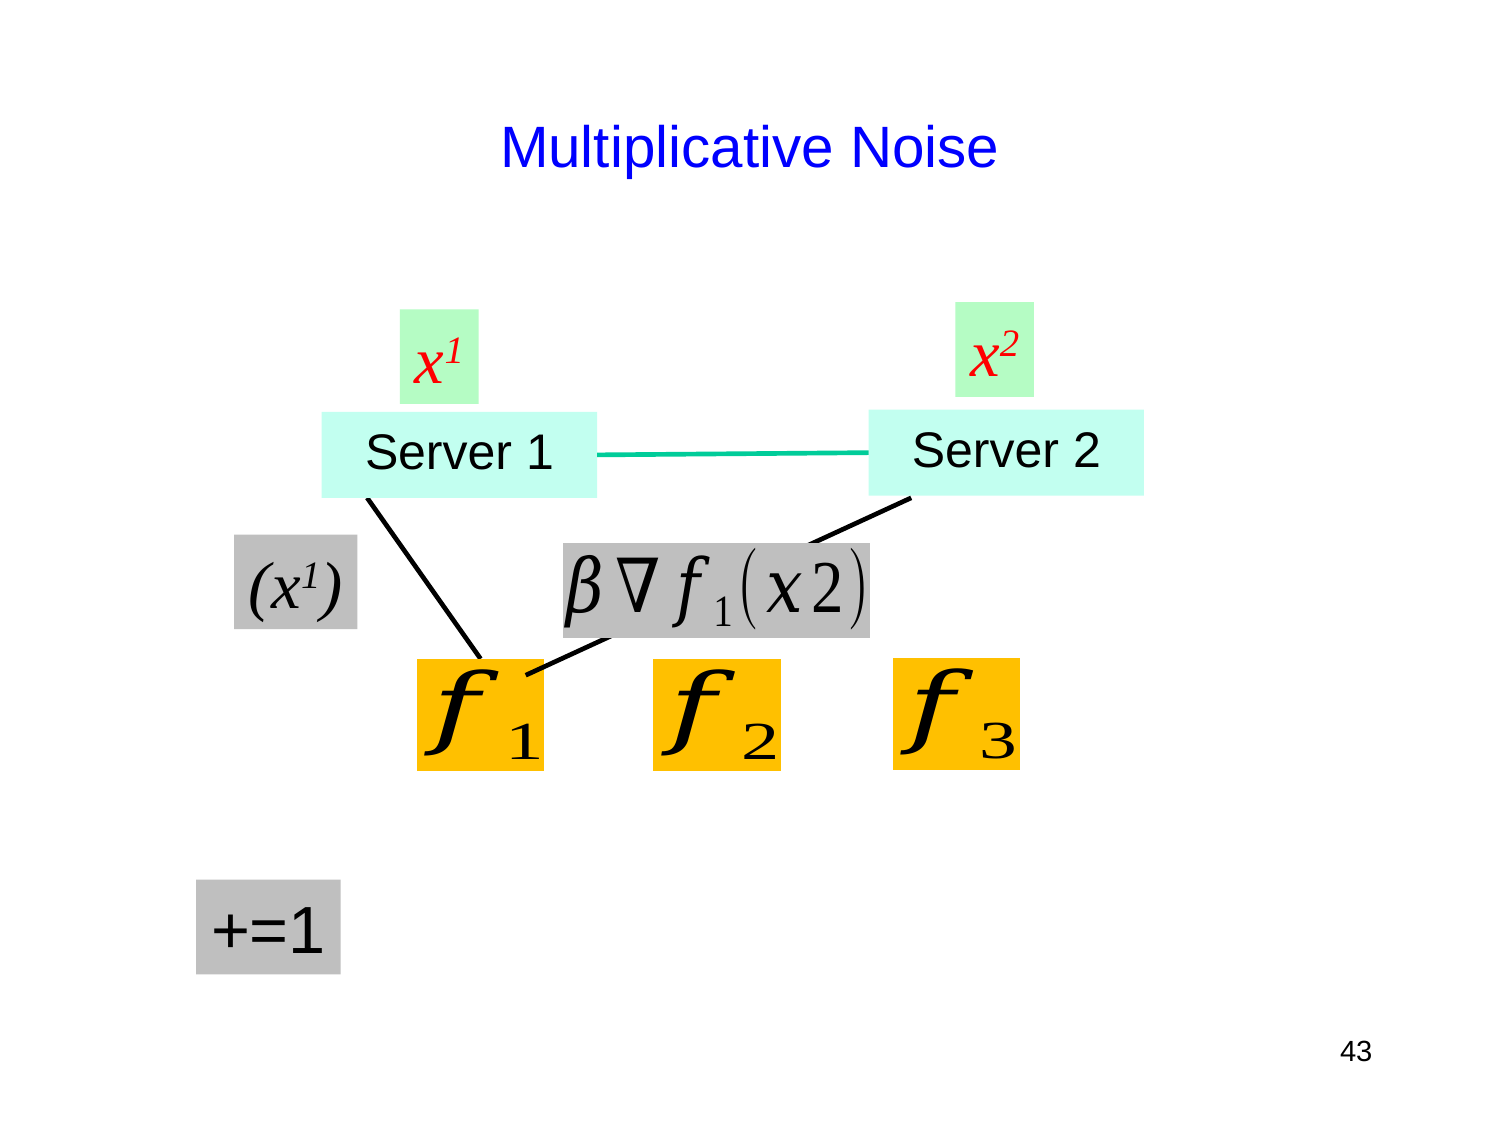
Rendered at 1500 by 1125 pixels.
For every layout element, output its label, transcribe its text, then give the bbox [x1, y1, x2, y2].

text_box x1 [399, 309, 479, 404]
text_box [525, 497, 912, 676]
text_box Server 2 [868, 409, 1144, 496]
text_box Server 1 [321, 411, 598, 498]
slide_number 43 [1074, 1024, 1388, 1101]
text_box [596, 452, 869, 456]
title Multiplicative Noise [112, 49, 1388, 238]
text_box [366, 497, 481, 660]
text_box x2 [955, 302, 1034, 397]
